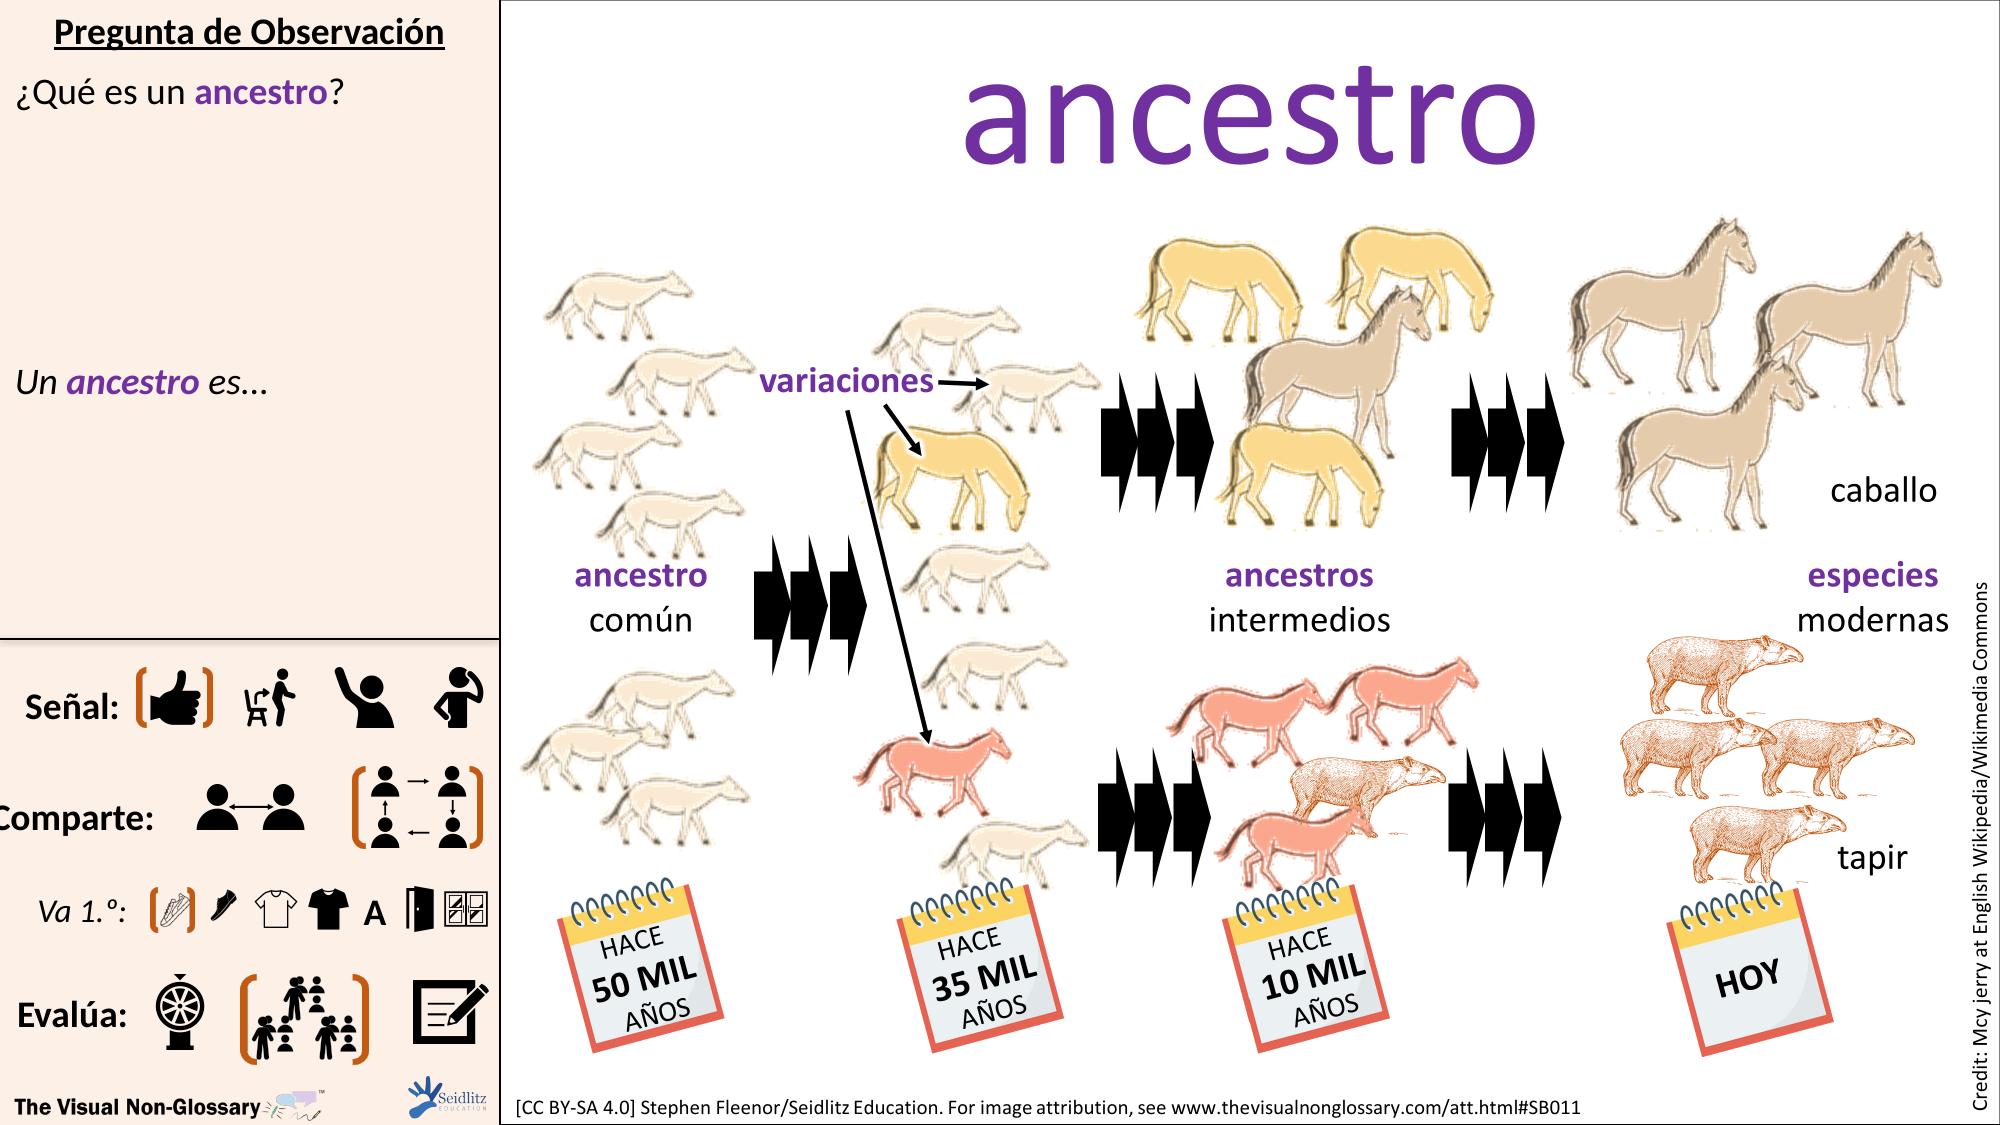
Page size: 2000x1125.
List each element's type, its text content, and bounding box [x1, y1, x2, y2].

picture [0, 1084, 328, 1125]
picture [239, 667, 301, 728]
text_box ¿Qué es un ancestro? [0, 59, 494, 120]
text_box Comparte: [0, 785, 170, 846]
picture [403, 1073, 495, 1125]
text_box Señal: [10, 674, 135, 735]
text_box Evalúa: [2, 982, 137, 1043]
picture [194, 784, 307, 830]
picture [202, 886, 241, 925]
picture [239, 974, 370, 1066]
text_box Va 1.º: [22, 881, 143, 937]
picture [499, 0, 2000, 1125]
picture [149, 886, 196, 934]
picture [413, 974, 490, 1051]
picture [253, 886, 299, 932]
picture [334, 667, 395, 728]
text_box Un ancestro es... [0, 349, 494, 410]
picture [428, 667, 490, 728]
picture [305, 886, 352, 932]
picture [142, 974, 218, 1051]
text_box Pregunta de Observación [39, 0, 460, 59]
text_box A [348, 880, 402, 941]
picture [352, 766, 484, 850]
picture [136, 667, 214, 728]
picture [397, 886, 490, 932]
